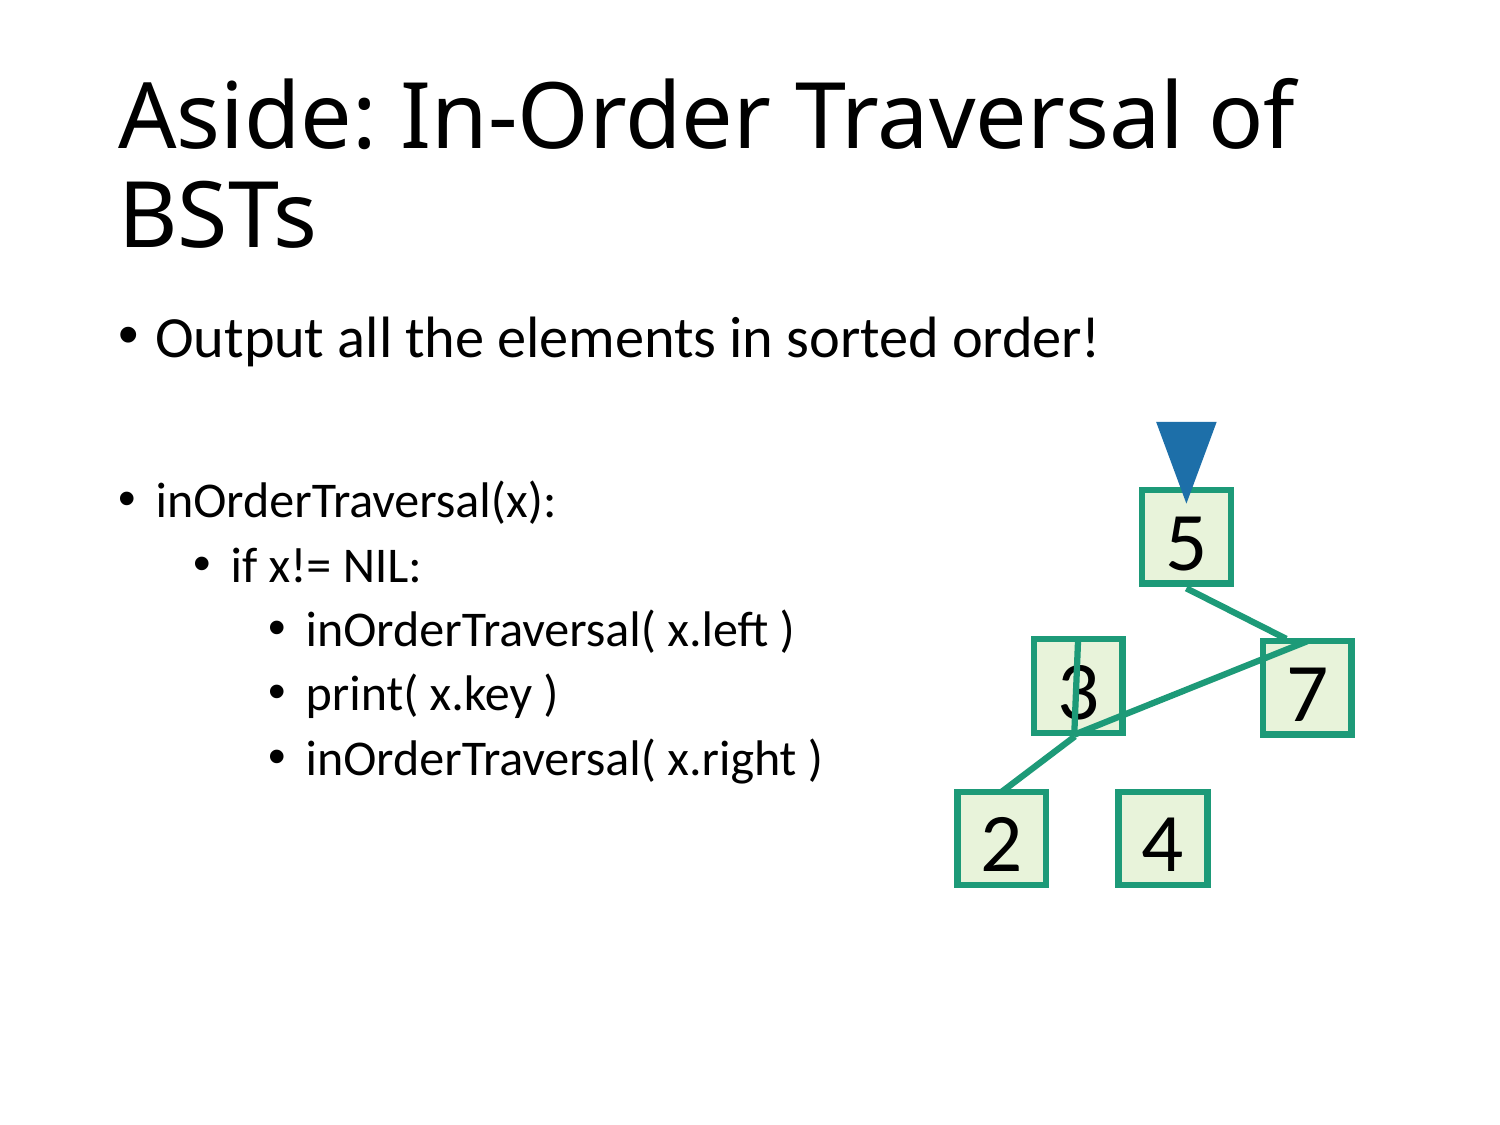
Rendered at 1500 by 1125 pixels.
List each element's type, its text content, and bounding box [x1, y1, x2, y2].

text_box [957, 490, 1352, 886]
list Output all the elements in sorted order! inOrderTraversal(x): if x!= NIL: inOrderTraversal( x.left ) print( x.key ) inOrderTraversal( x.right ) [103, 299, 1397, 1014]
title Aside: In-Order Traversal of BSTs [103, 59, 1397, 278]
text_box [1156, 421, 1217, 490]
